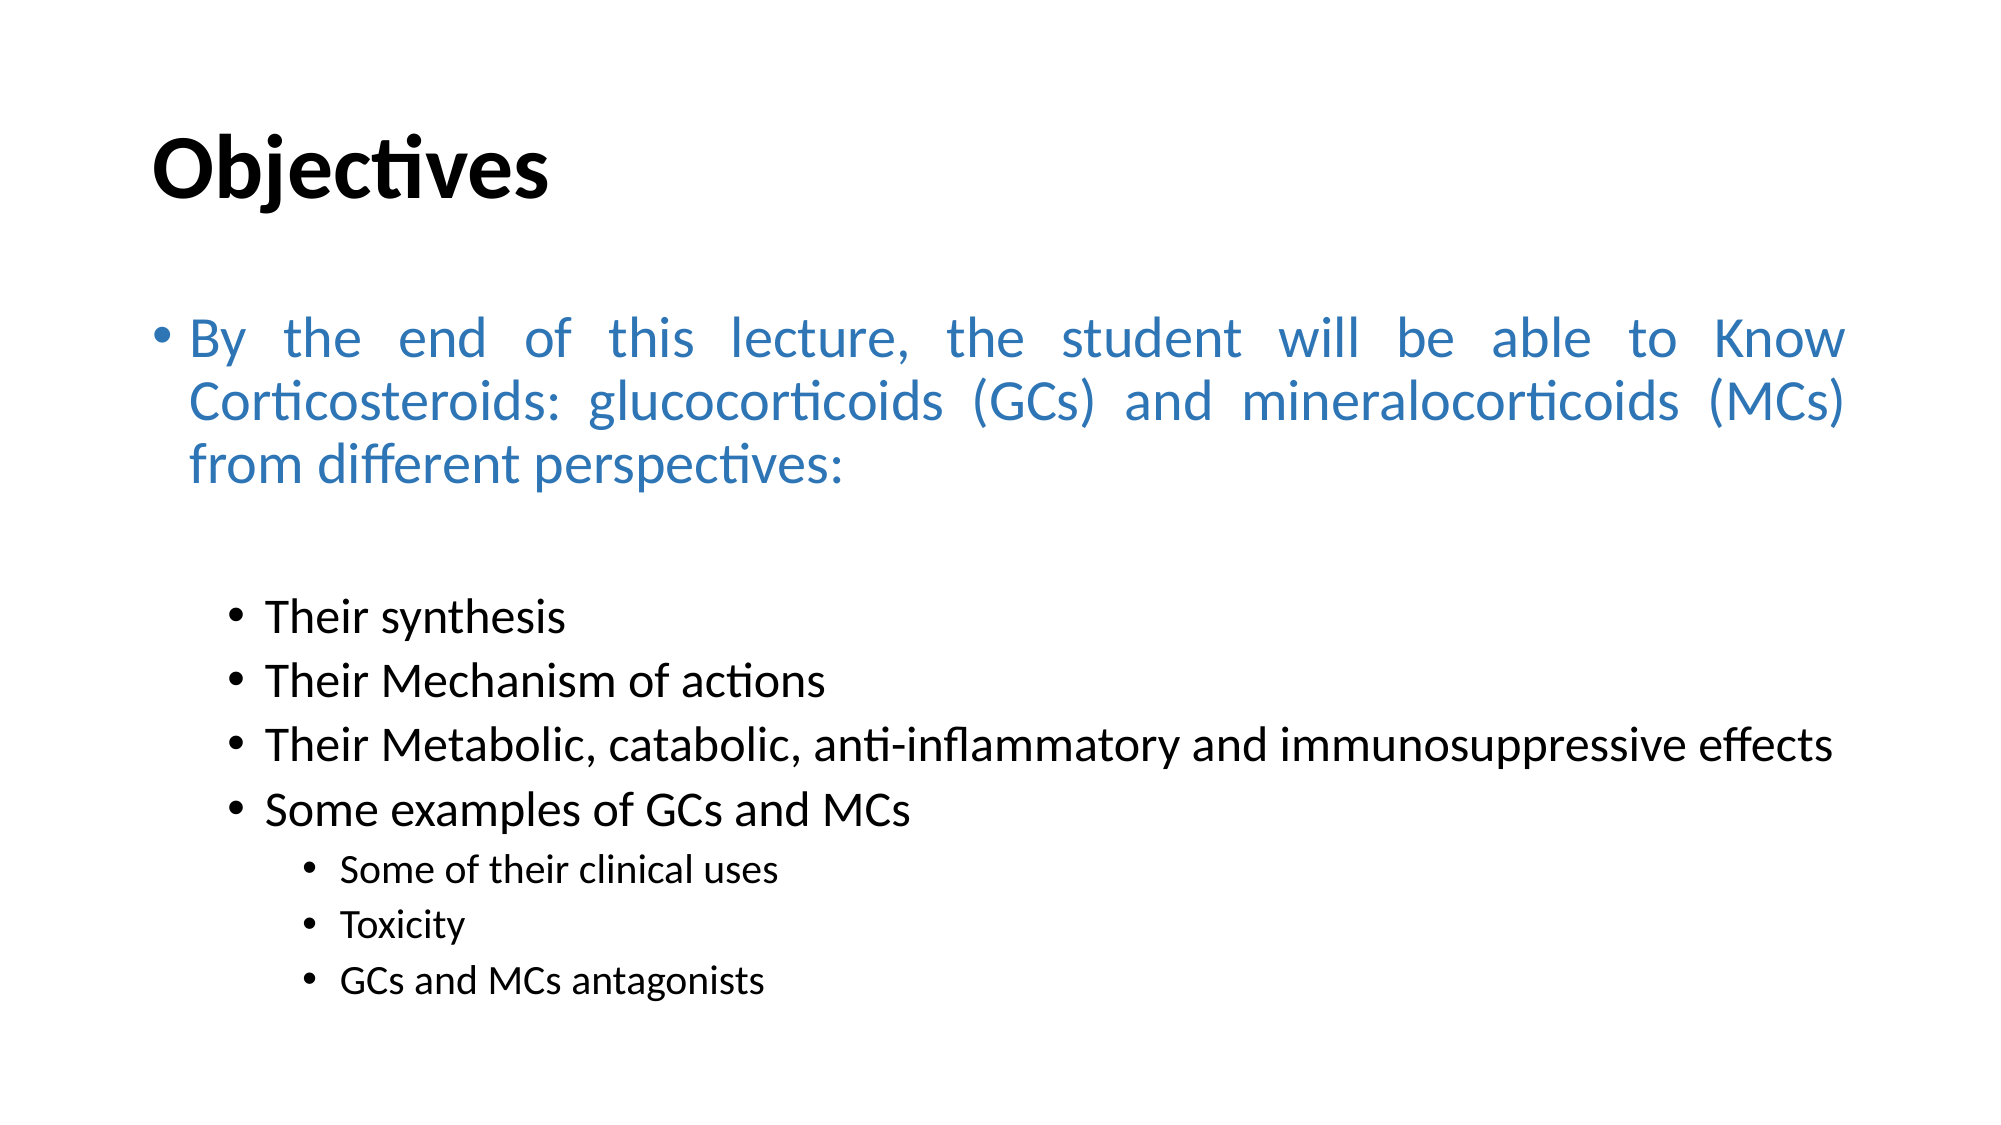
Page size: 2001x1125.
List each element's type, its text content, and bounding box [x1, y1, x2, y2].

title Objectives [137, 59, 1863, 278]
list By the end of this lecture, the student will be able to Know Corticosteroids: glucocorticoids (GCs) and mineralocorticoids (MCs) from different perspectives: Their synthesis Their Mechanism of actions Their Metabolic, catabolic, anti-inflammatory and immunosuppressive effects Some examples of GCs and MCs Some of their clinical uses Toxicity GCs and MCs antagonists [137, 299, 1863, 1014]
